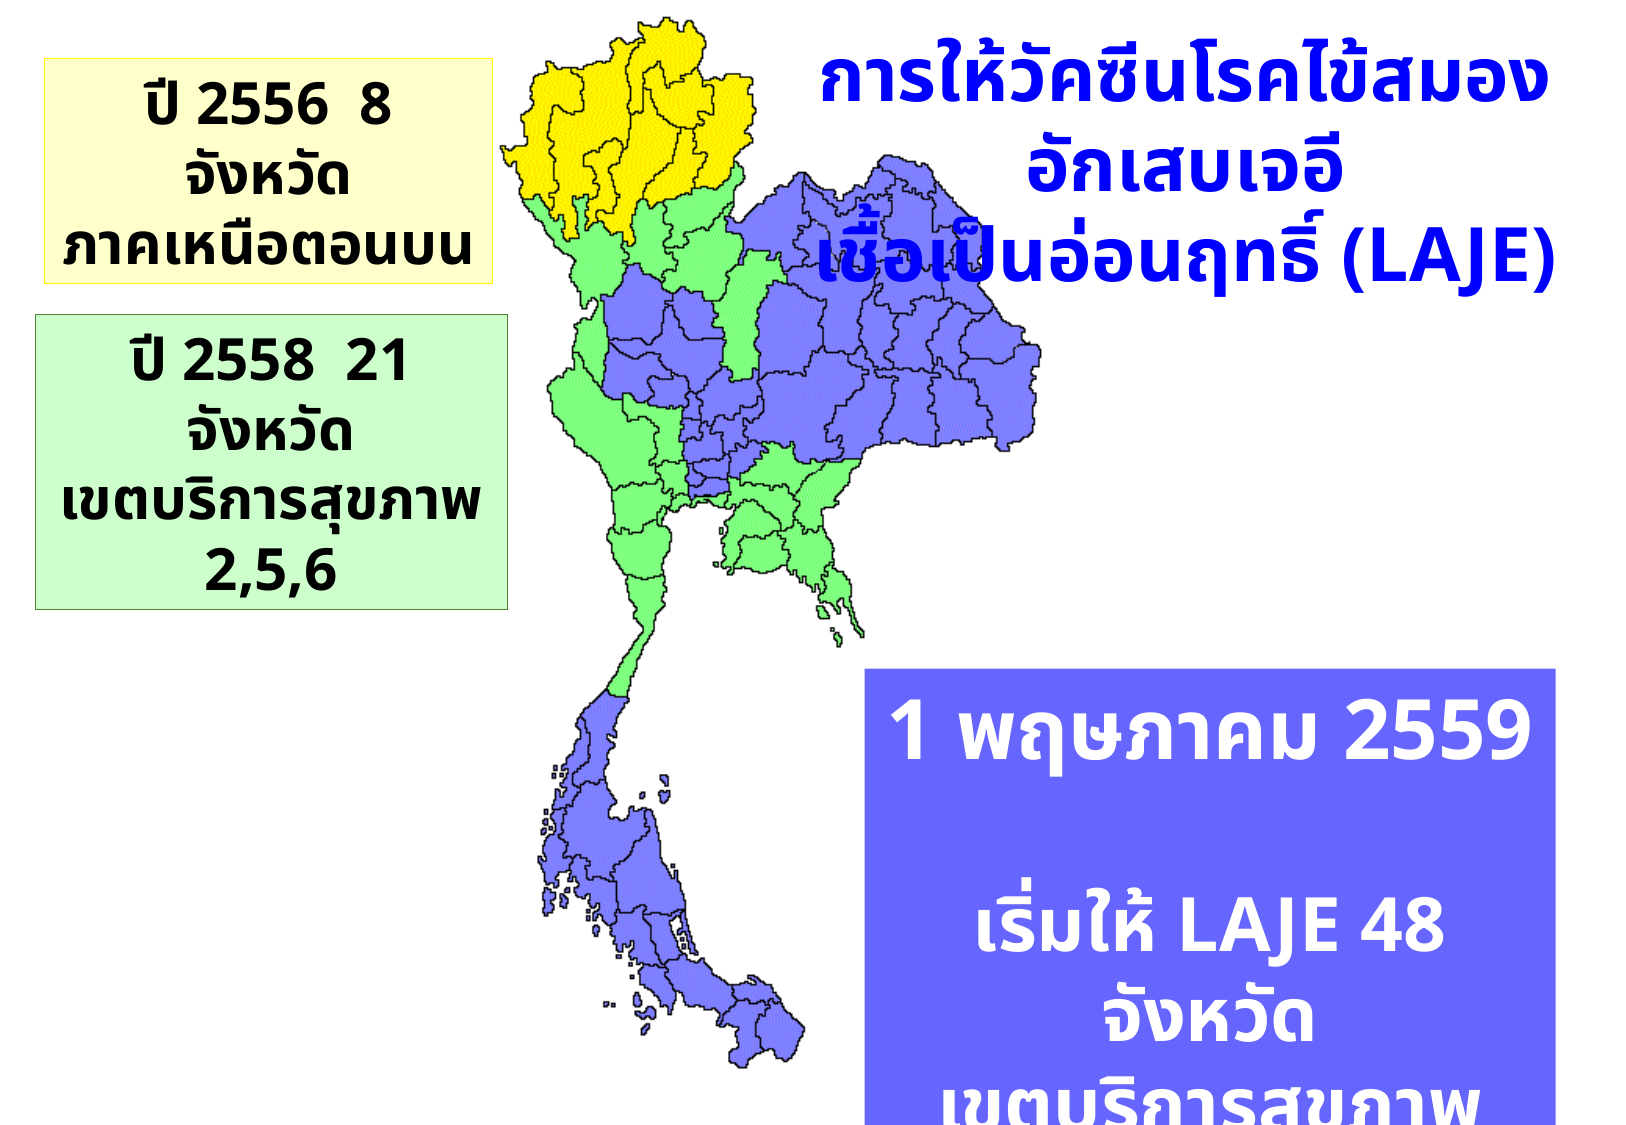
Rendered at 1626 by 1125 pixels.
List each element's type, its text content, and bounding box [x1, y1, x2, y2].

picture [436, 14, 1087, 1111]
text_box 1 พฤษภาคม 2559 เริ่มให้ LAJE 48 จังหวัด เขตบริการสุขภาพ 3,4,7-12 [864, 668, 1556, 1125]
text_box ปี 2556 8 จังหวัด ภาคเหนือตอนบน [44, 58, 436, 284]
text_box การให้วัคซีนโรคไข้สมองอักเสบเจอี เชื้อเป็นอ่อนฤทธิ์ (LAJE) [1087, 19, 1615, 304]
text_box ปี 2558 21 จังหวัด เขตบริการสุขภาพ 2,5,6 [35, 314, 436, 610]
